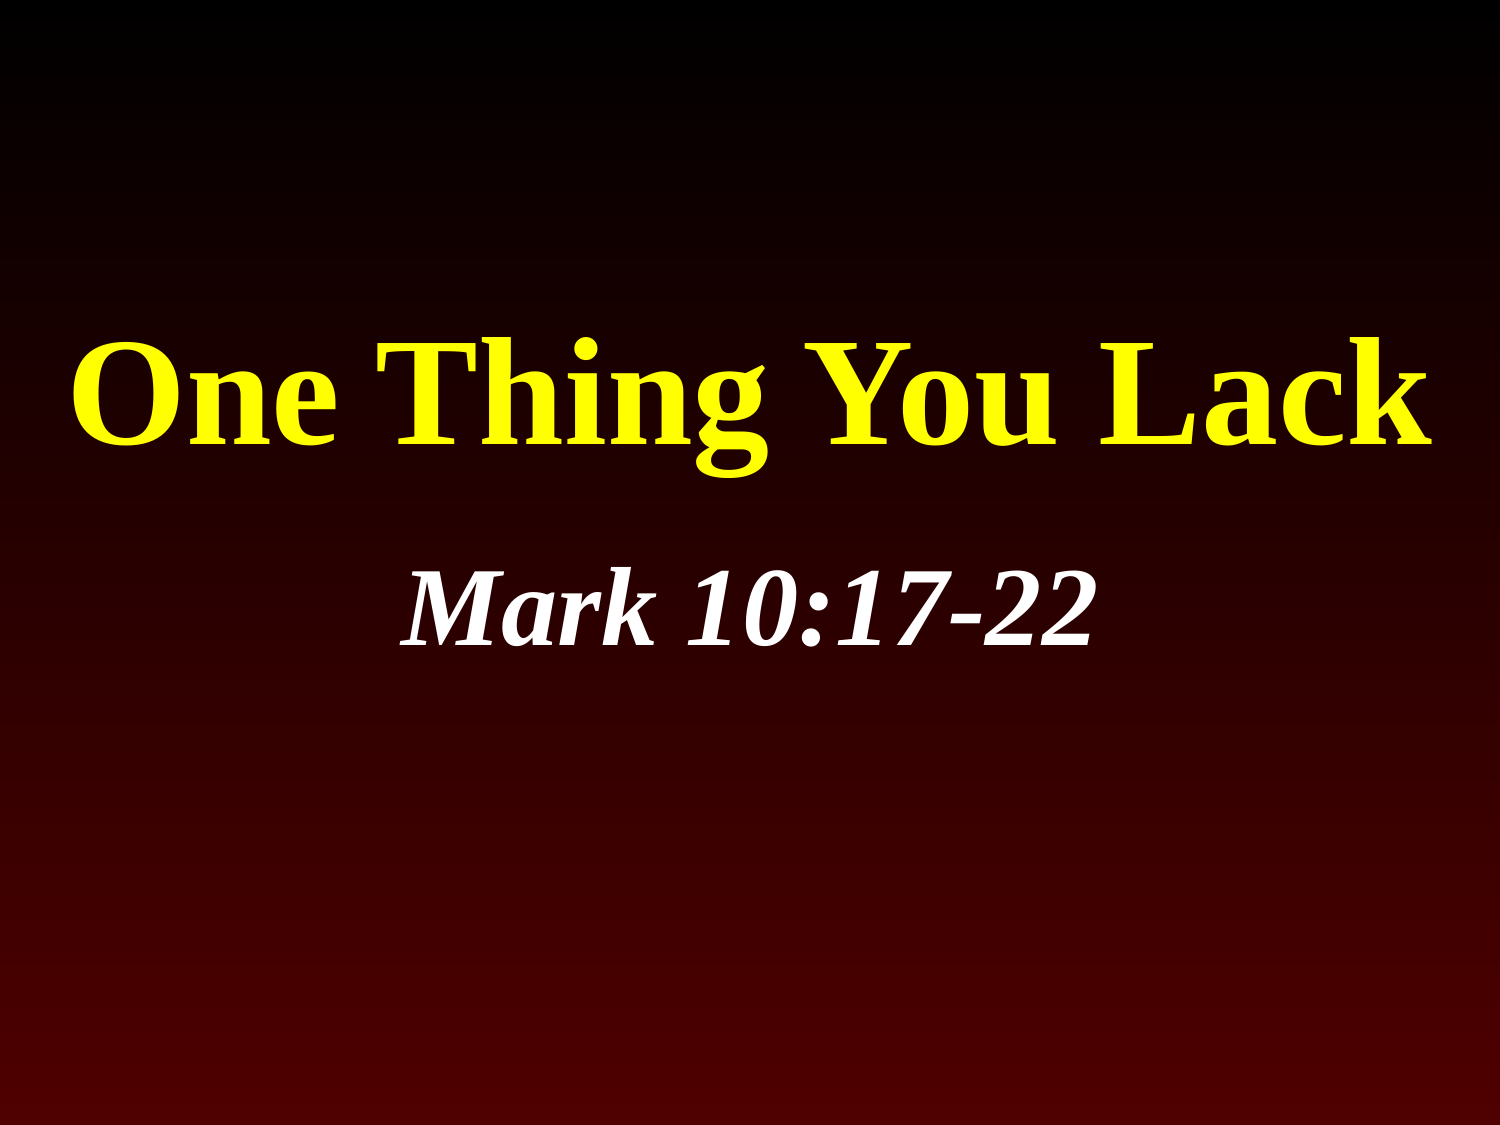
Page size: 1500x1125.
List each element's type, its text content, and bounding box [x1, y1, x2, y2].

title One Thing You Lack [0, 262, 1500, 504]
subtitle Mark 10:17-22 [225, 525, 1275, 713]
